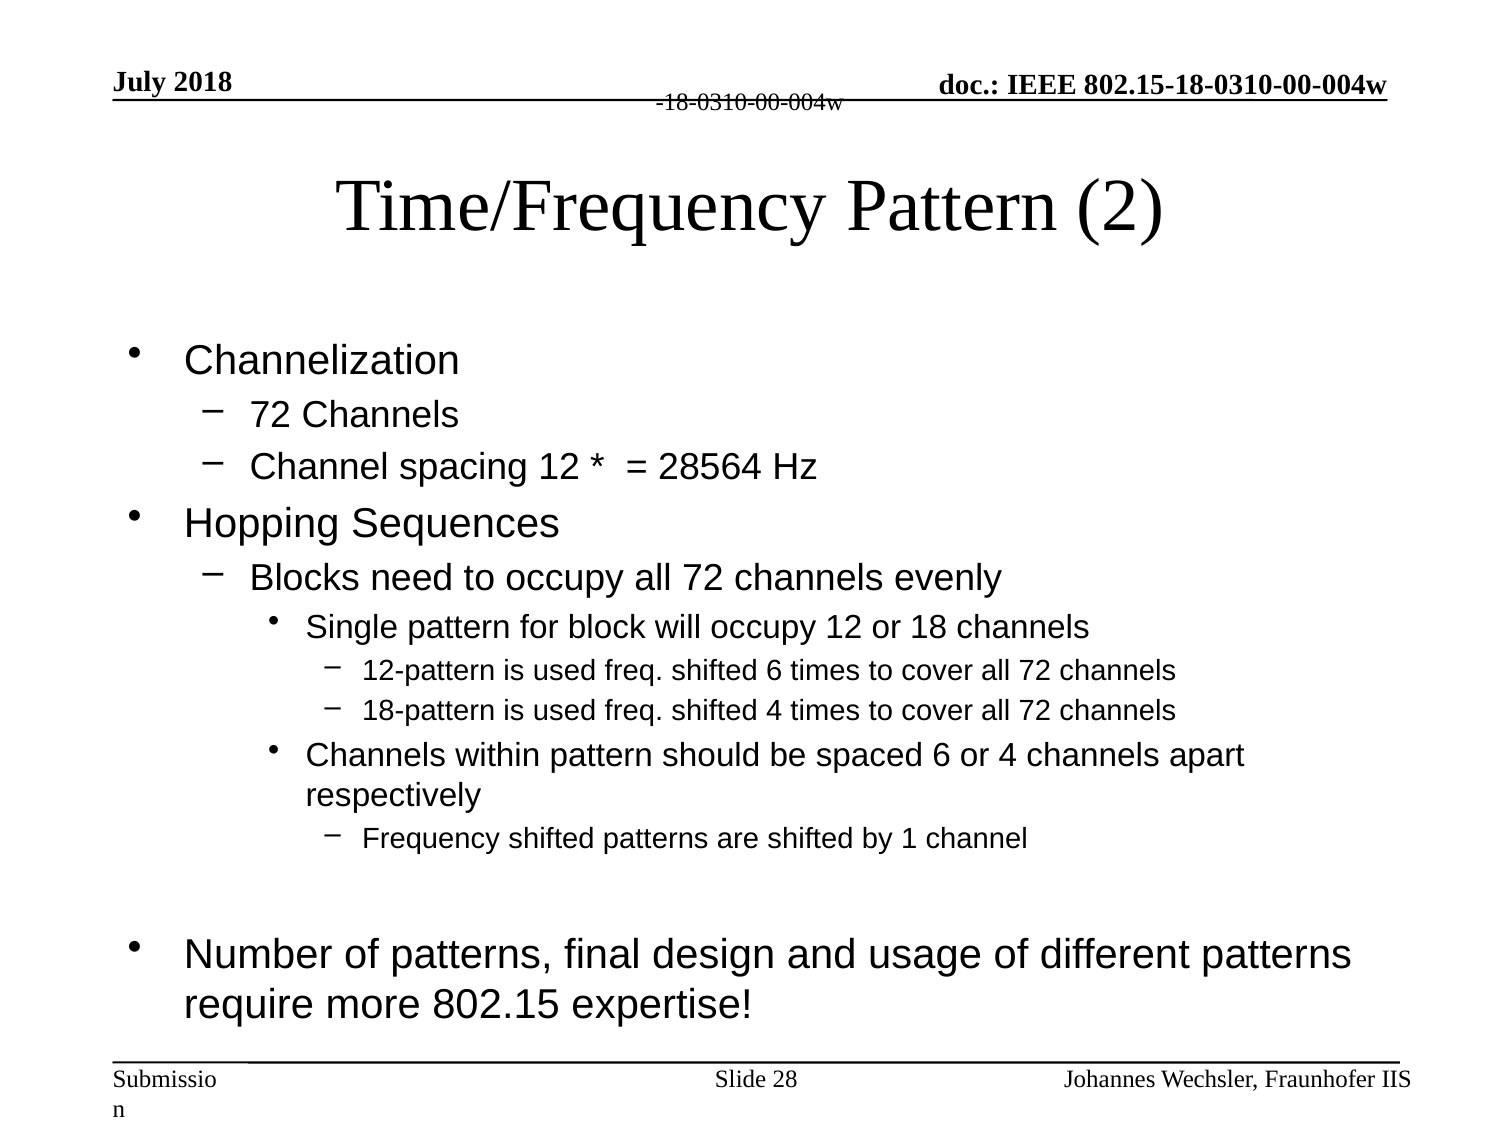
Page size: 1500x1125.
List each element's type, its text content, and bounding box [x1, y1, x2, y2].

title Time/Frequency Pattern (2) [112, 112, 1388, 288]
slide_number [112, 62, 375, 98]
footer Johannes Wechsler, Fraunhofer IIS [900, 1062, 1413, 1093]
slide_number Slide 28 [712, 1062, 800, 1093]
